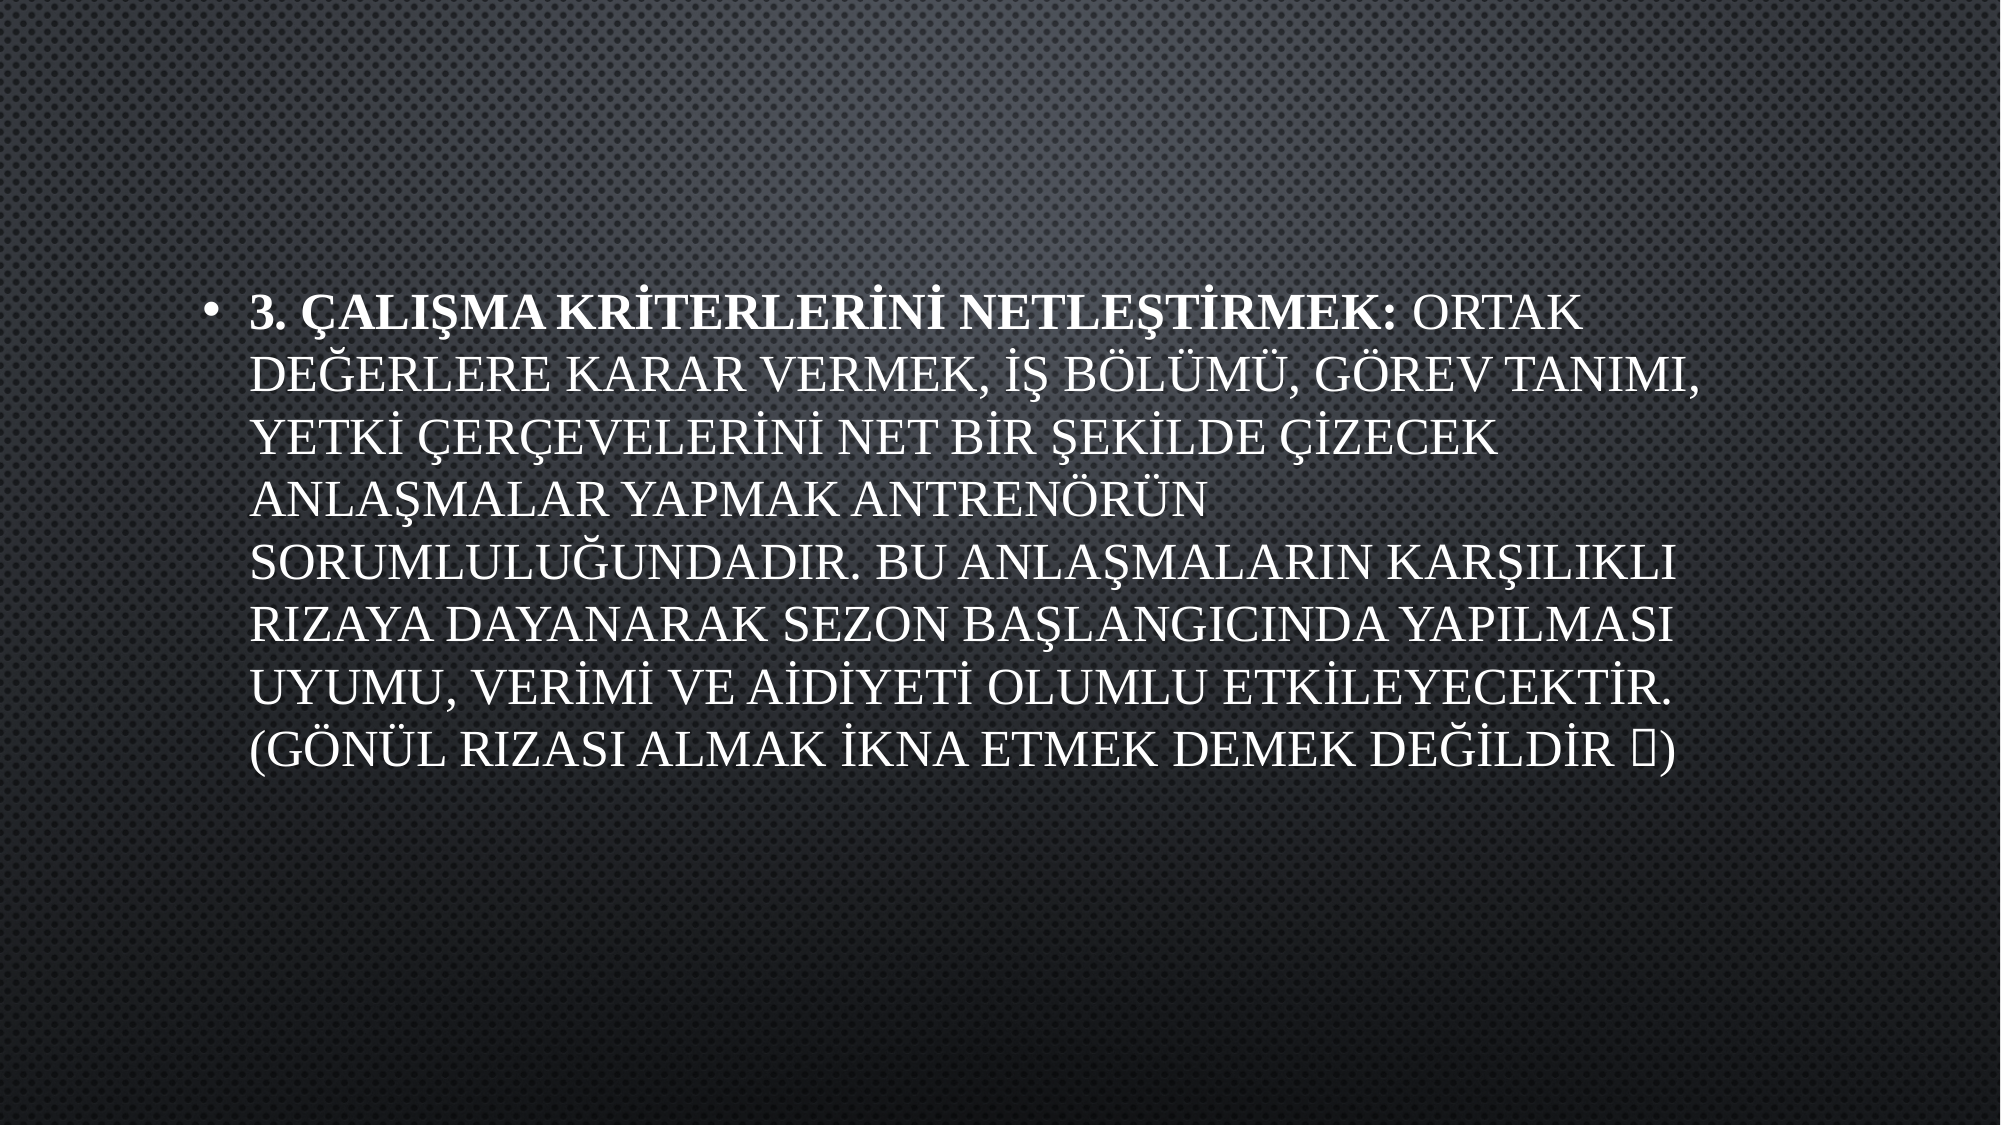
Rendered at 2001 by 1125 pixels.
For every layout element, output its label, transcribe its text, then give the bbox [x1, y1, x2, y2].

list 3. Çalışma kriterlerini netleştirmek: Ortak değerlere karar vermek, iş bölümü, görev tanımı, yetki çerçevelerini net bir şekilde çizecek anlaşmalar yapmak antrenörün sorumluluğundadır. Bu anlaşmaların karşılıklı rızaya dayanarak sezon başlangıcında yapılması uyumu, verimi ve aidiyeti olumlu etkileyecektir. (Gönül rızası almak ikna etmek demek değildir ) [187, 0, 1813, 1125]
